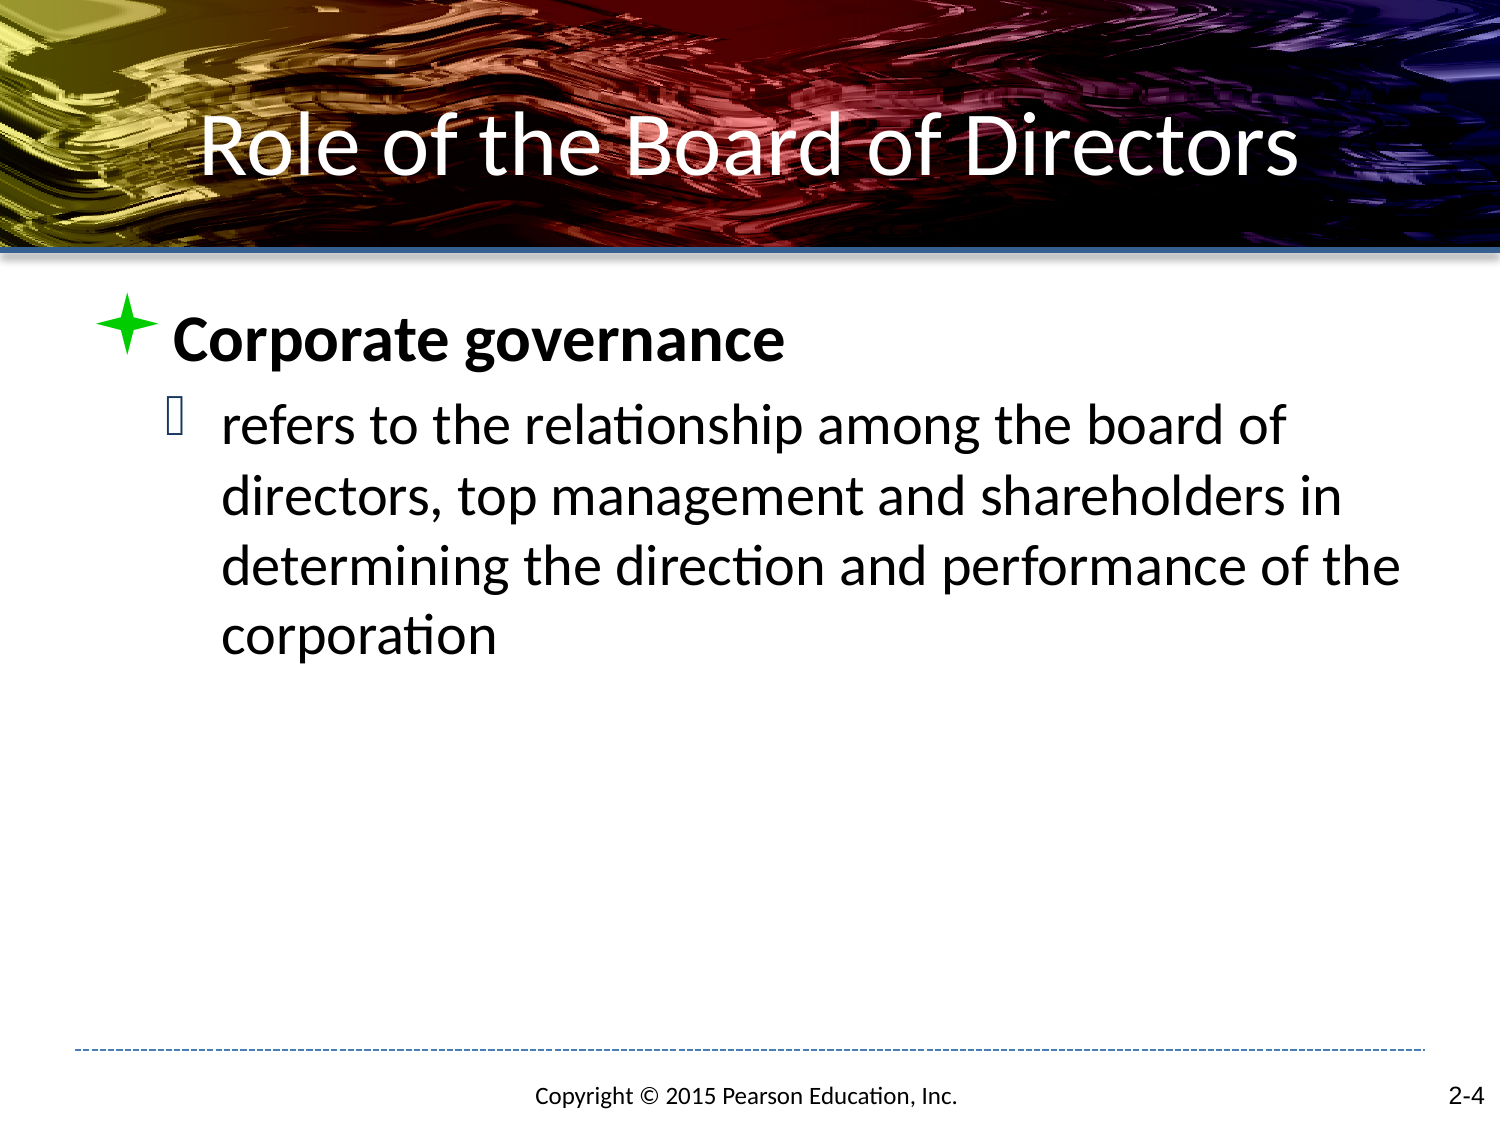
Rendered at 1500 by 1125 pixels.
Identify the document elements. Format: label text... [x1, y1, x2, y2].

picture [0, 0, 1500, 247]
title Role of the Board of Directors [75, 45, 1425, 233]
slide_number 2-4 [1149, 1064, 1500, 1125]
footer Copyright © 2015 Pearson Education, Inc. [506, 1065, 994, 1125]
list Corporate governance refers to the relationship among the board of directors, top management and shareholders in determining the direction and performance of the corporation [75, 287, 1425, 1030]
